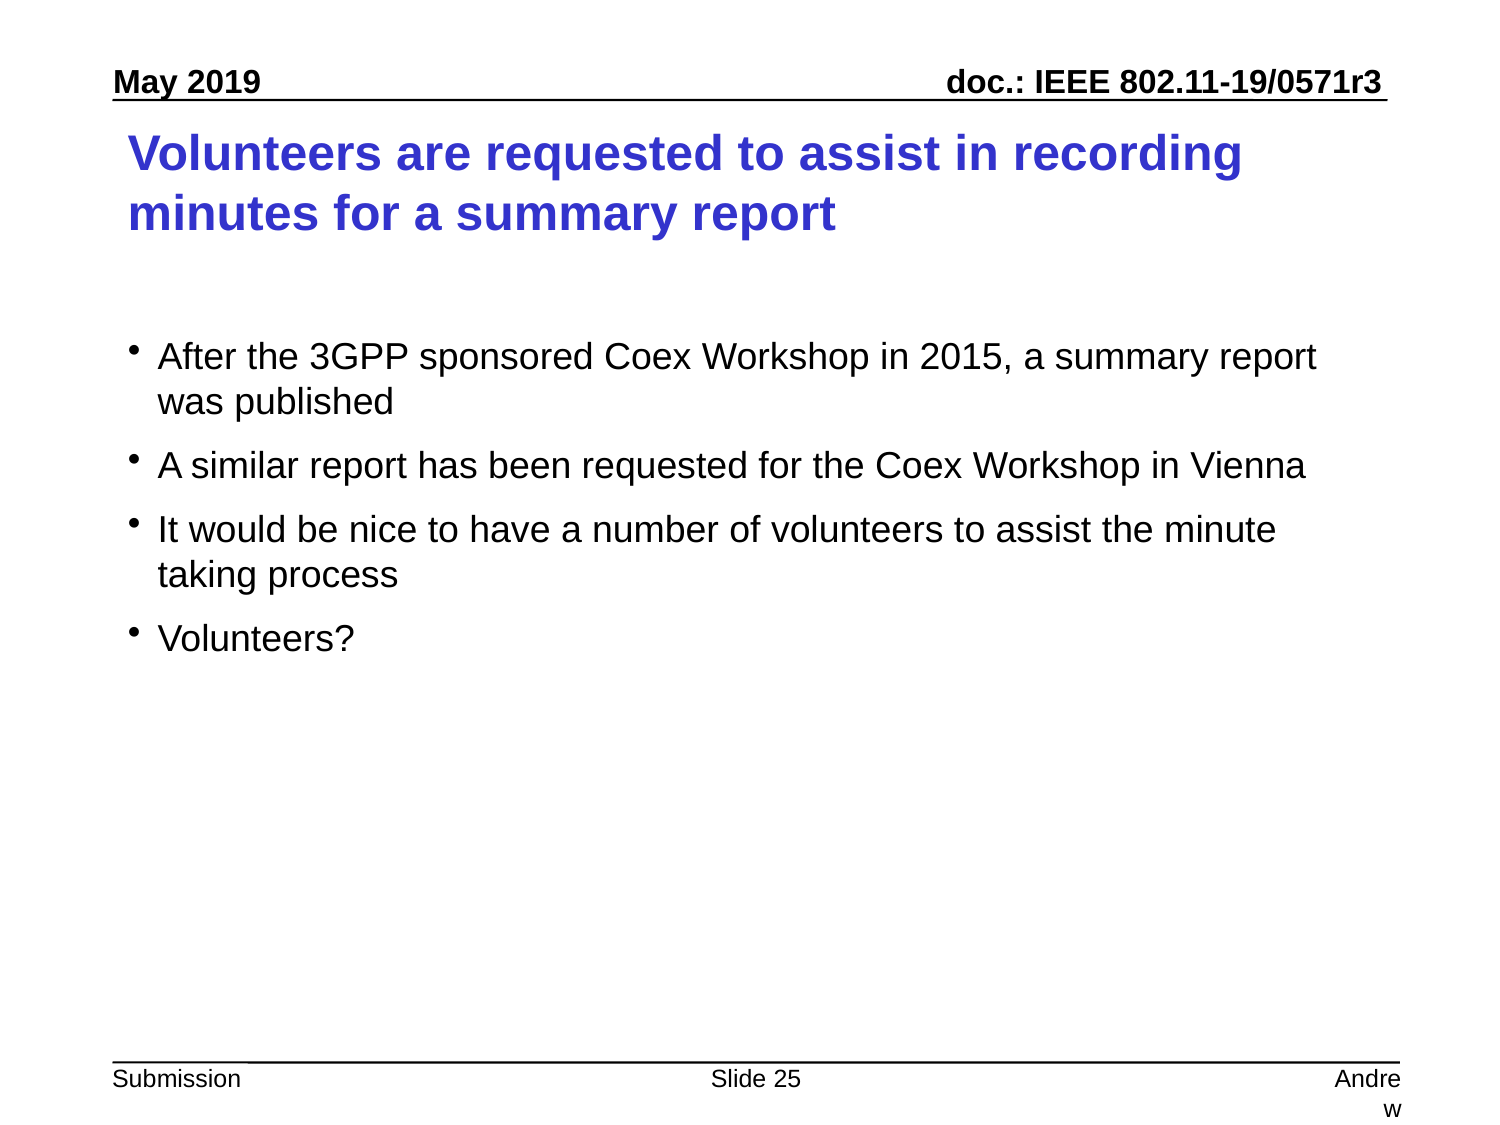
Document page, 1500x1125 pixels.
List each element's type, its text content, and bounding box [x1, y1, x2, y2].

footer Andrew Myles, Cisco [1320, 1061, 1402, 1093]
list After the 3GPP sponsored Coex Workshop in 2015, a summary report was published A similar report has been requested for the Coex Workshop in Vienna It would be nice to have a number of volunteers to assist the minute taking process Volunteers? [112, 324, 1388, 1000]
title Volunteers are requested to assist in recording minutes for a summary report [112, 112, 1388, 288]
slide_number Slide 25 [709, 1061, 803, 1093]
